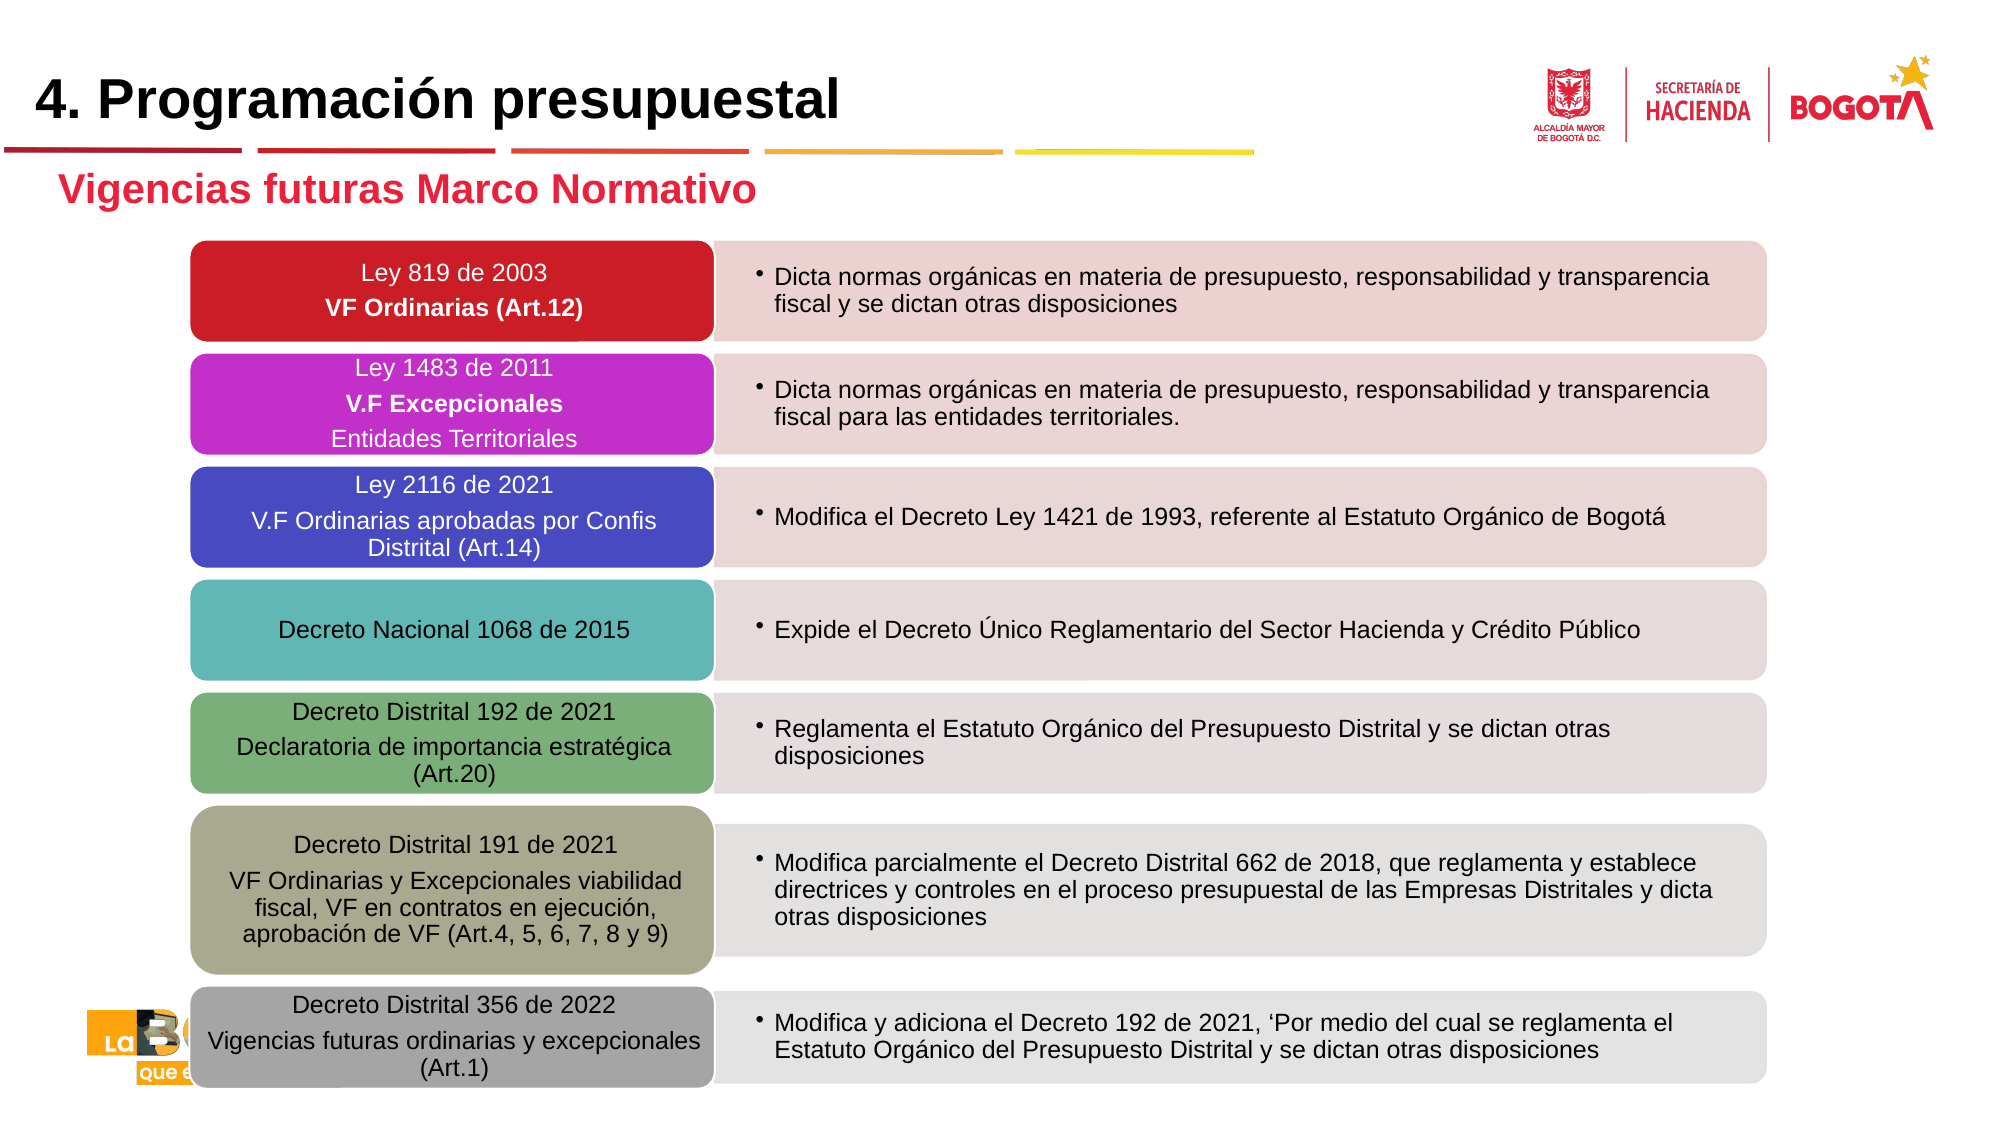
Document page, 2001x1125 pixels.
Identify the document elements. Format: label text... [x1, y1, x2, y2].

text_box Vigencias futuras Marco Normativo [42, 154, 1076, 219]
picture [1533, 55, 1934, 142]
text_box 4. Programación presupuestal [20, 55, 1327, 138]
picture [0, 147, 1261, 155]
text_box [188, 239, 1767, 1090]
picture [87, 998, 188, 1085]
